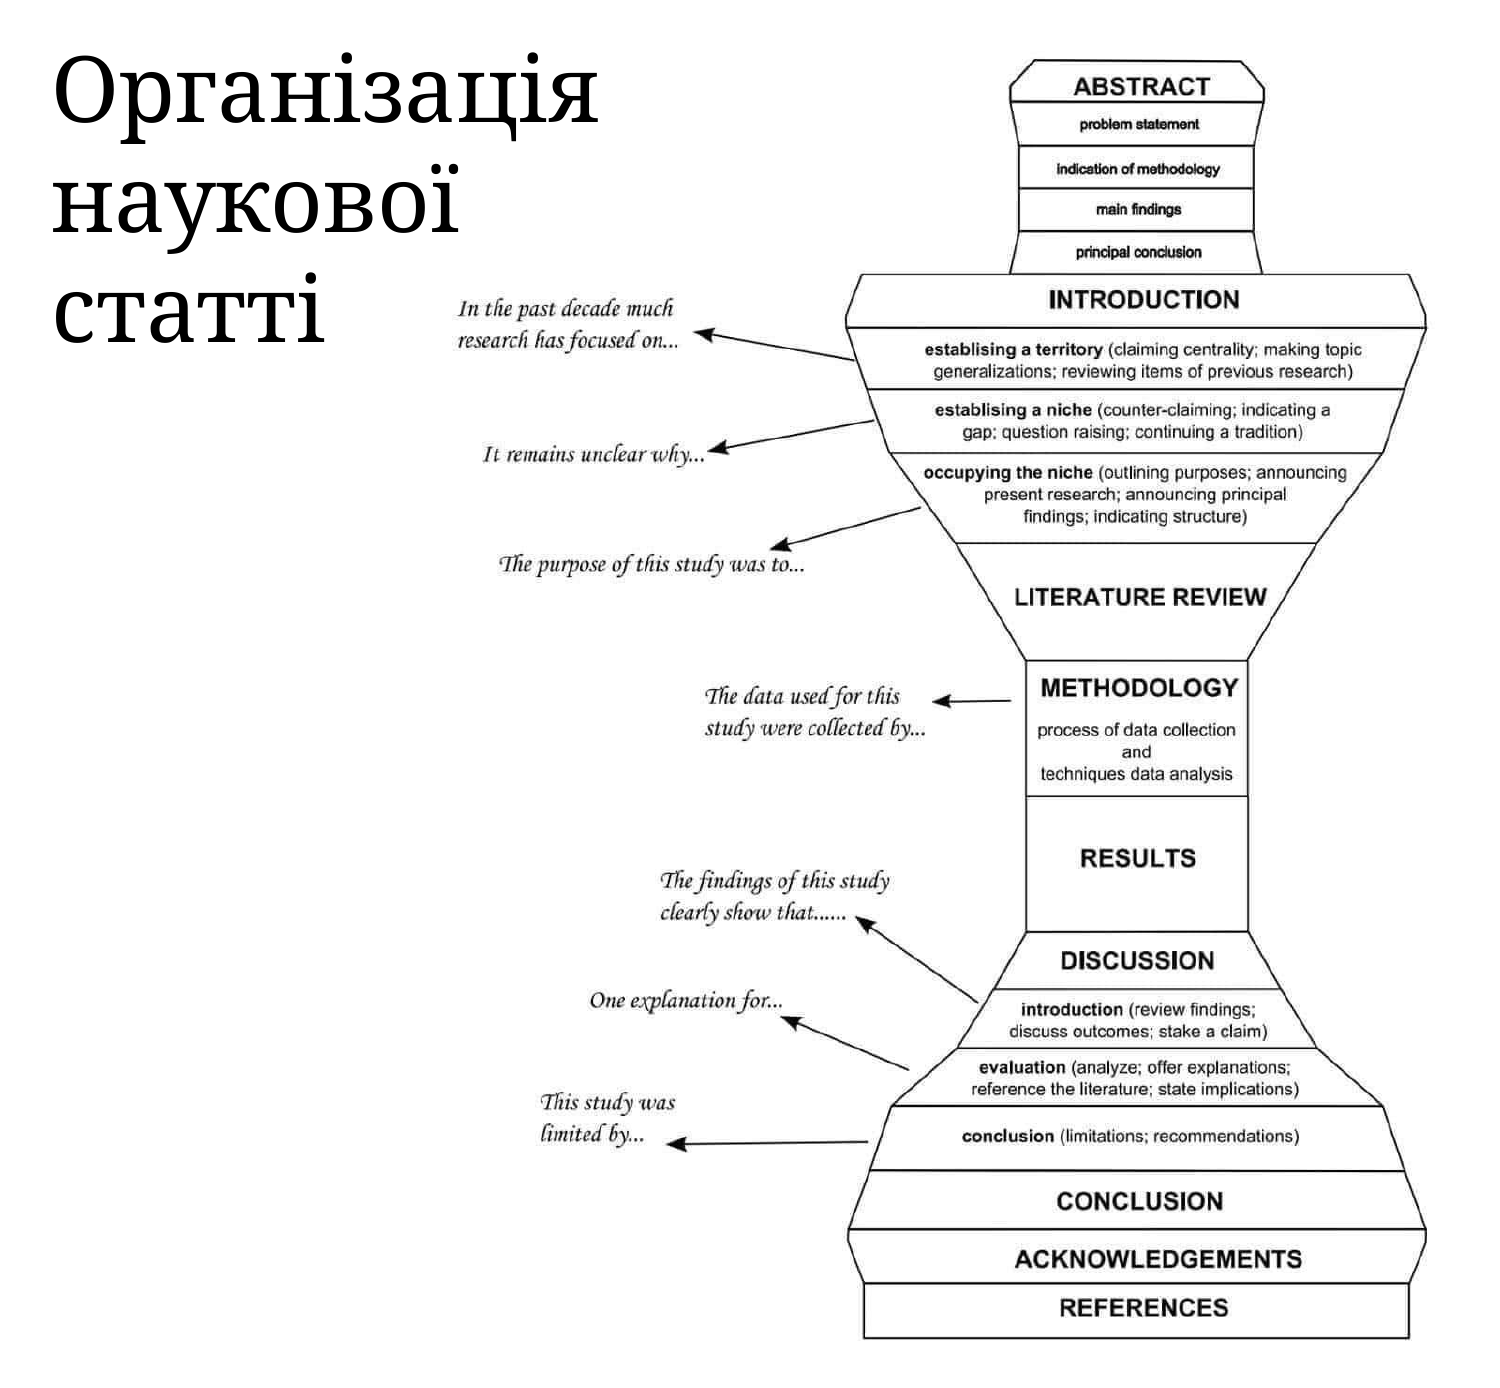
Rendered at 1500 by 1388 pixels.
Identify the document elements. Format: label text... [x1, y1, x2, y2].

picture [437, 51, 1449, 1346]
title Організація наукової статті [51, 31, 627, 365]
